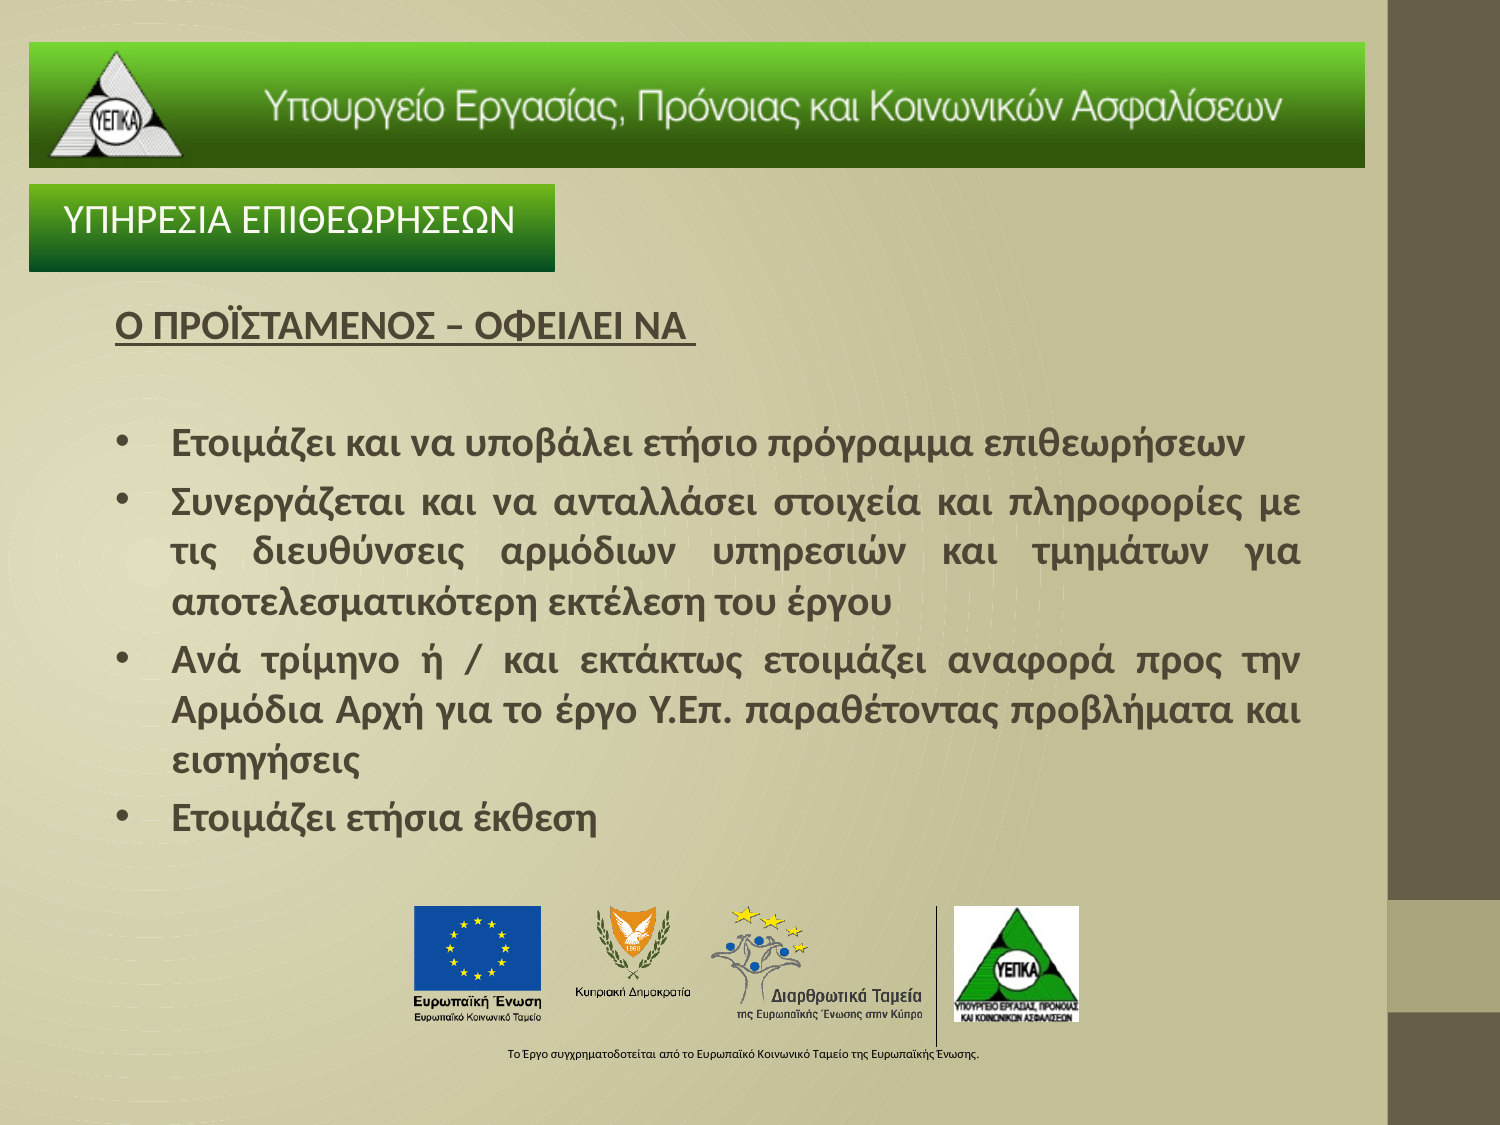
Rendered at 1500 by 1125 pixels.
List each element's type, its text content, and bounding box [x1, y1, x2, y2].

text_box ΥΠΗΡΕΣΙΑ ΕΠΙΘΕΩΡΗΣΕΩΝ [29, 184, 555, 272]
picture [383, 869, 1452, 1086]
picture [28, 42, 1365, 169]
text_box Ο ΠΡΟΪΣΤΑΜΕΝΟΣ – ΟΦΕΙΛΕΙ ΝΑ Ετοιμάζει και να υποβάλει ετήσιο πρόγραμμα επιθεωρήσεων Συνεργάζεται και να ανταλλάσει στοιχεία και πληροφορίες με τις διευθύνσεις αρμόδιων υπηρεσιών και τμημάτων για αποτελεσματικότερη εκτέλεση του έργου Ανά τρίμηνο ή / και εκτάκτως ετοιμάζει αναφορά προς την Αρμόδια Αρχή για το έργο Υ.Επ. παραθέτοντας προβλήματα και εισηγήσεις Ετοιμάζει ετήσια έκθεση [100, 290, 1317, 988]
